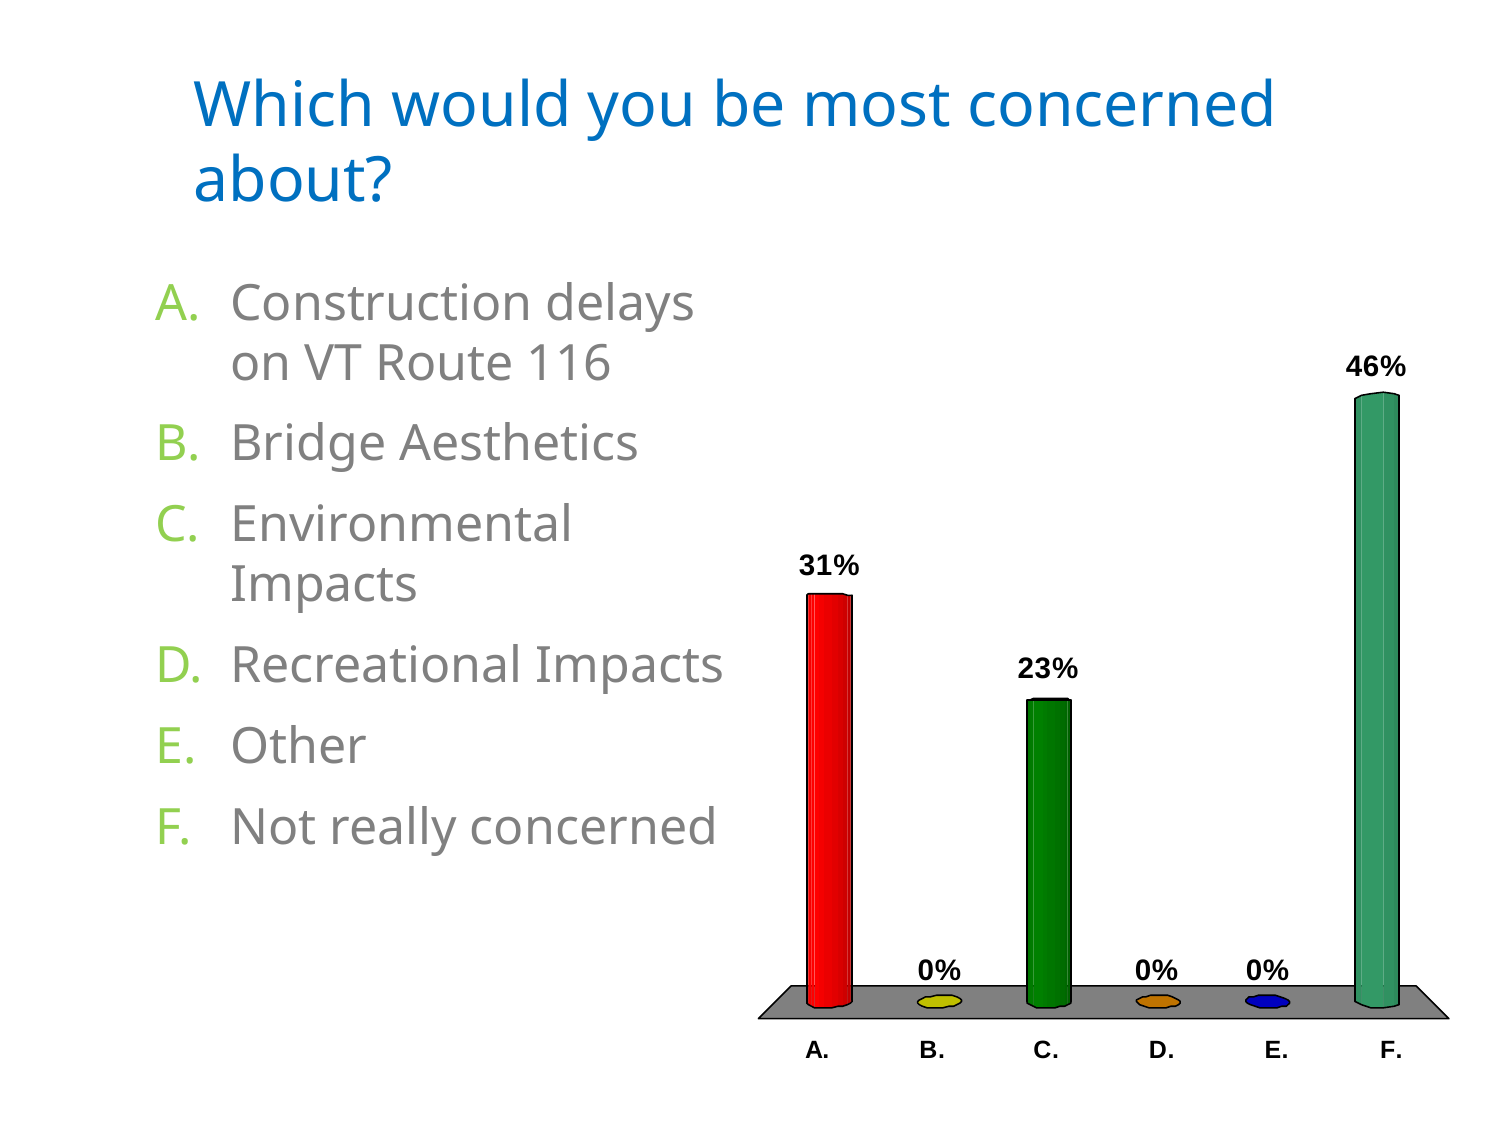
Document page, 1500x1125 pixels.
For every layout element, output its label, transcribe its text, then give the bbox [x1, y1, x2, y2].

title Which would you be most concerned about? [74, 44, 1352, 233]
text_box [739, 262, 1490, 1107]
list Construction delays on VT Route 116 Bridge Aesthetics Environmental Impacts Recreational Impacts Other Not really concerned [74, 262, 737, 927]
